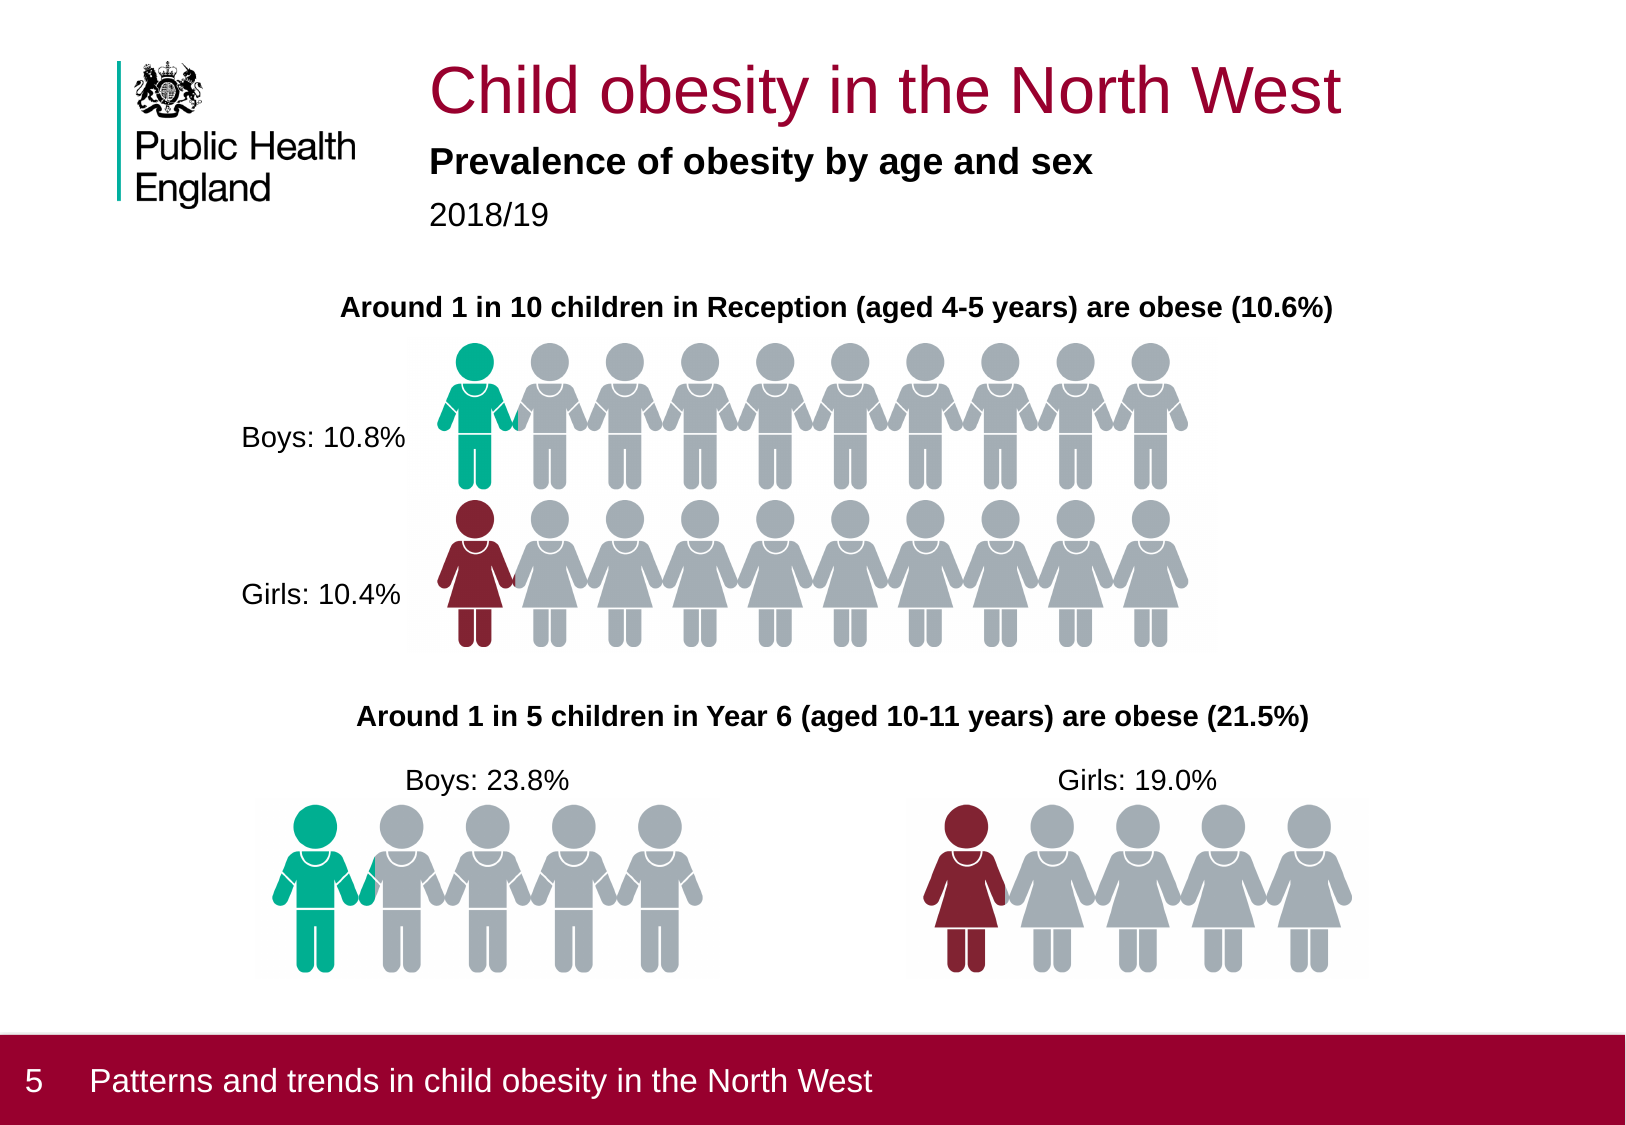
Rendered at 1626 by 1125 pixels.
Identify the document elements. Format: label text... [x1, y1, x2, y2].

picture [905, 798, 1370, 979]
text_box 5 Patterns and trends in child obesity in the North West [10, 1052, 1448, 1107]
text_box Child obesity in the North West [414, 39, 1625, 134]
text_box Prevalence of obesity by age and sex [414, 129, 1552, 185]
text_box Girls: 10.4% [226, 568, 401, 618]
picture [406, 337, 1219, 653]
text_box Around 1 in 5 children in Year 6 (aged 10-11 years) are obese (21.5%) [341, 689, 1625, 740]
text_box 2018/19 [414, 185, 1625, 241]
text_box Around 1 in 10 children in Reception (aged 4-5 years) are obese (10.6%) [324, 281, 1625, 331]
picture [117, 61, 355, 209]
text_box Boys: 10.8% [226, 410, 401, 461]
picture [255, 798, 720, 979]
text_box Boys: 23.8% [365, 753, 610, 797]
text_box Girls: 19.0% [1015, 753, 1260, 797]
